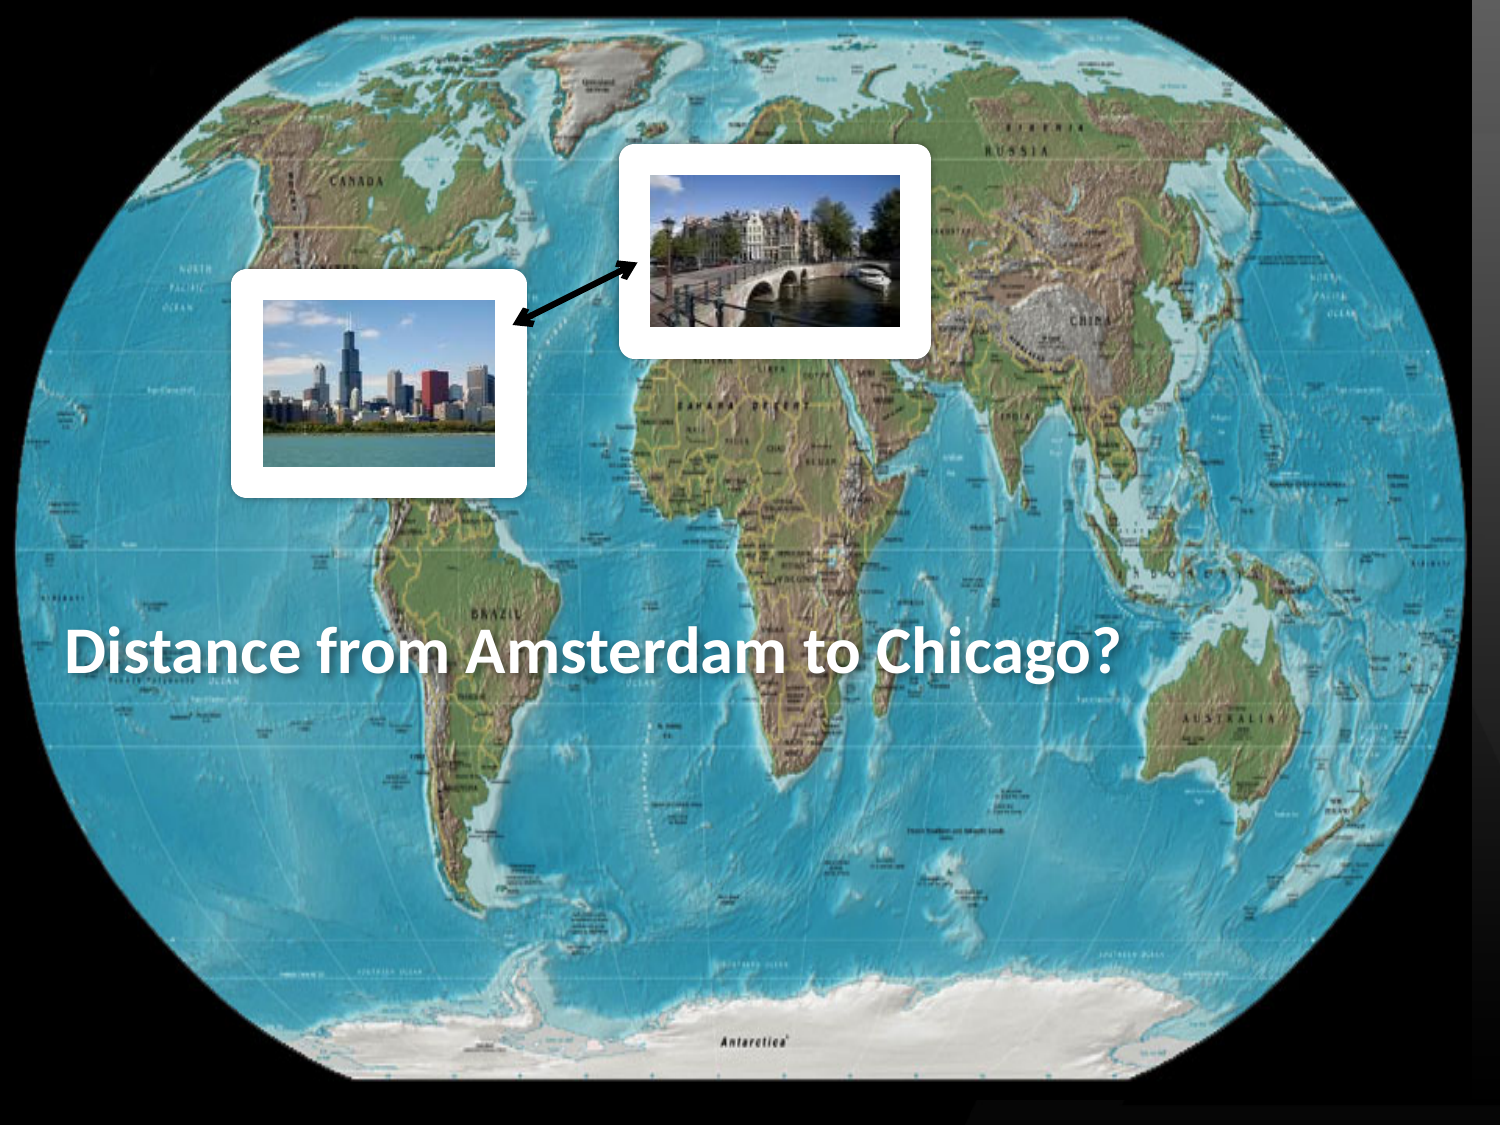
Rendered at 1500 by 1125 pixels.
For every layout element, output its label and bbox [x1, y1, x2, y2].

text_box [512, 262, 638, 326]
picture [0, 0, 1500, 1125]
